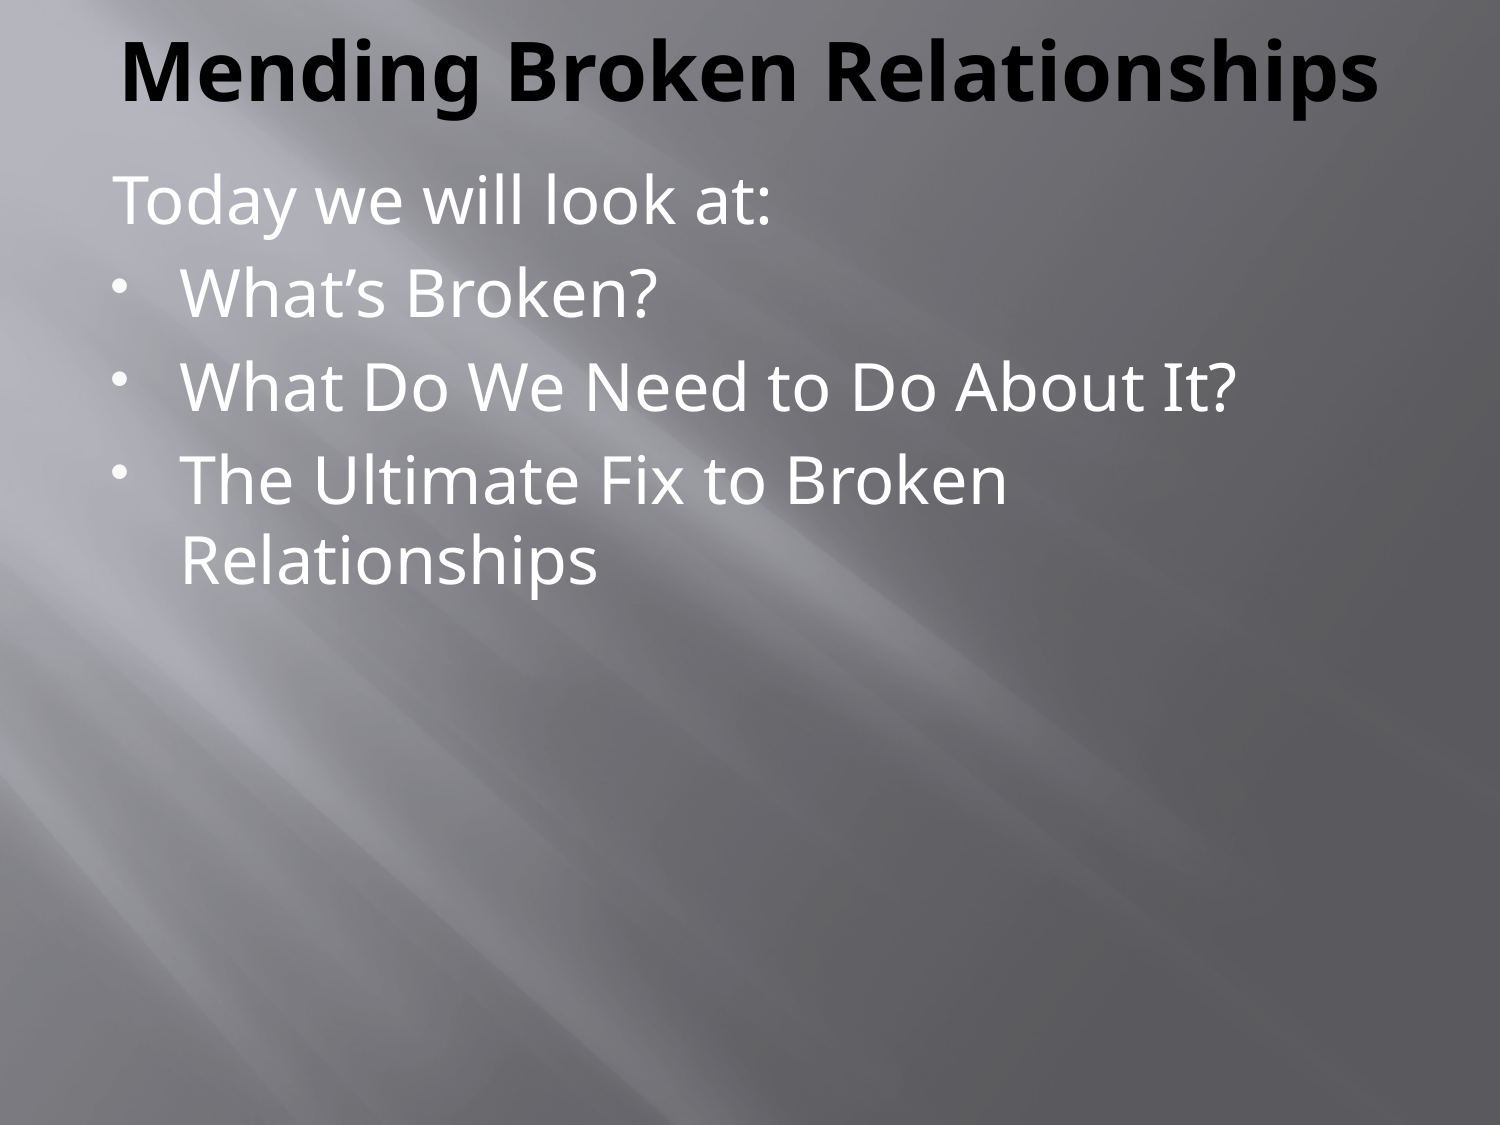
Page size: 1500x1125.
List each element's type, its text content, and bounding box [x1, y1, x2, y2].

title Mending Broken Relationships [75, 0, 1425, 138]
list Today we will look at: What’s Broken? What Do We Need to Do About It? The Ultimate Fix to Broken Relationships [75, 149, 1425, 1125]
